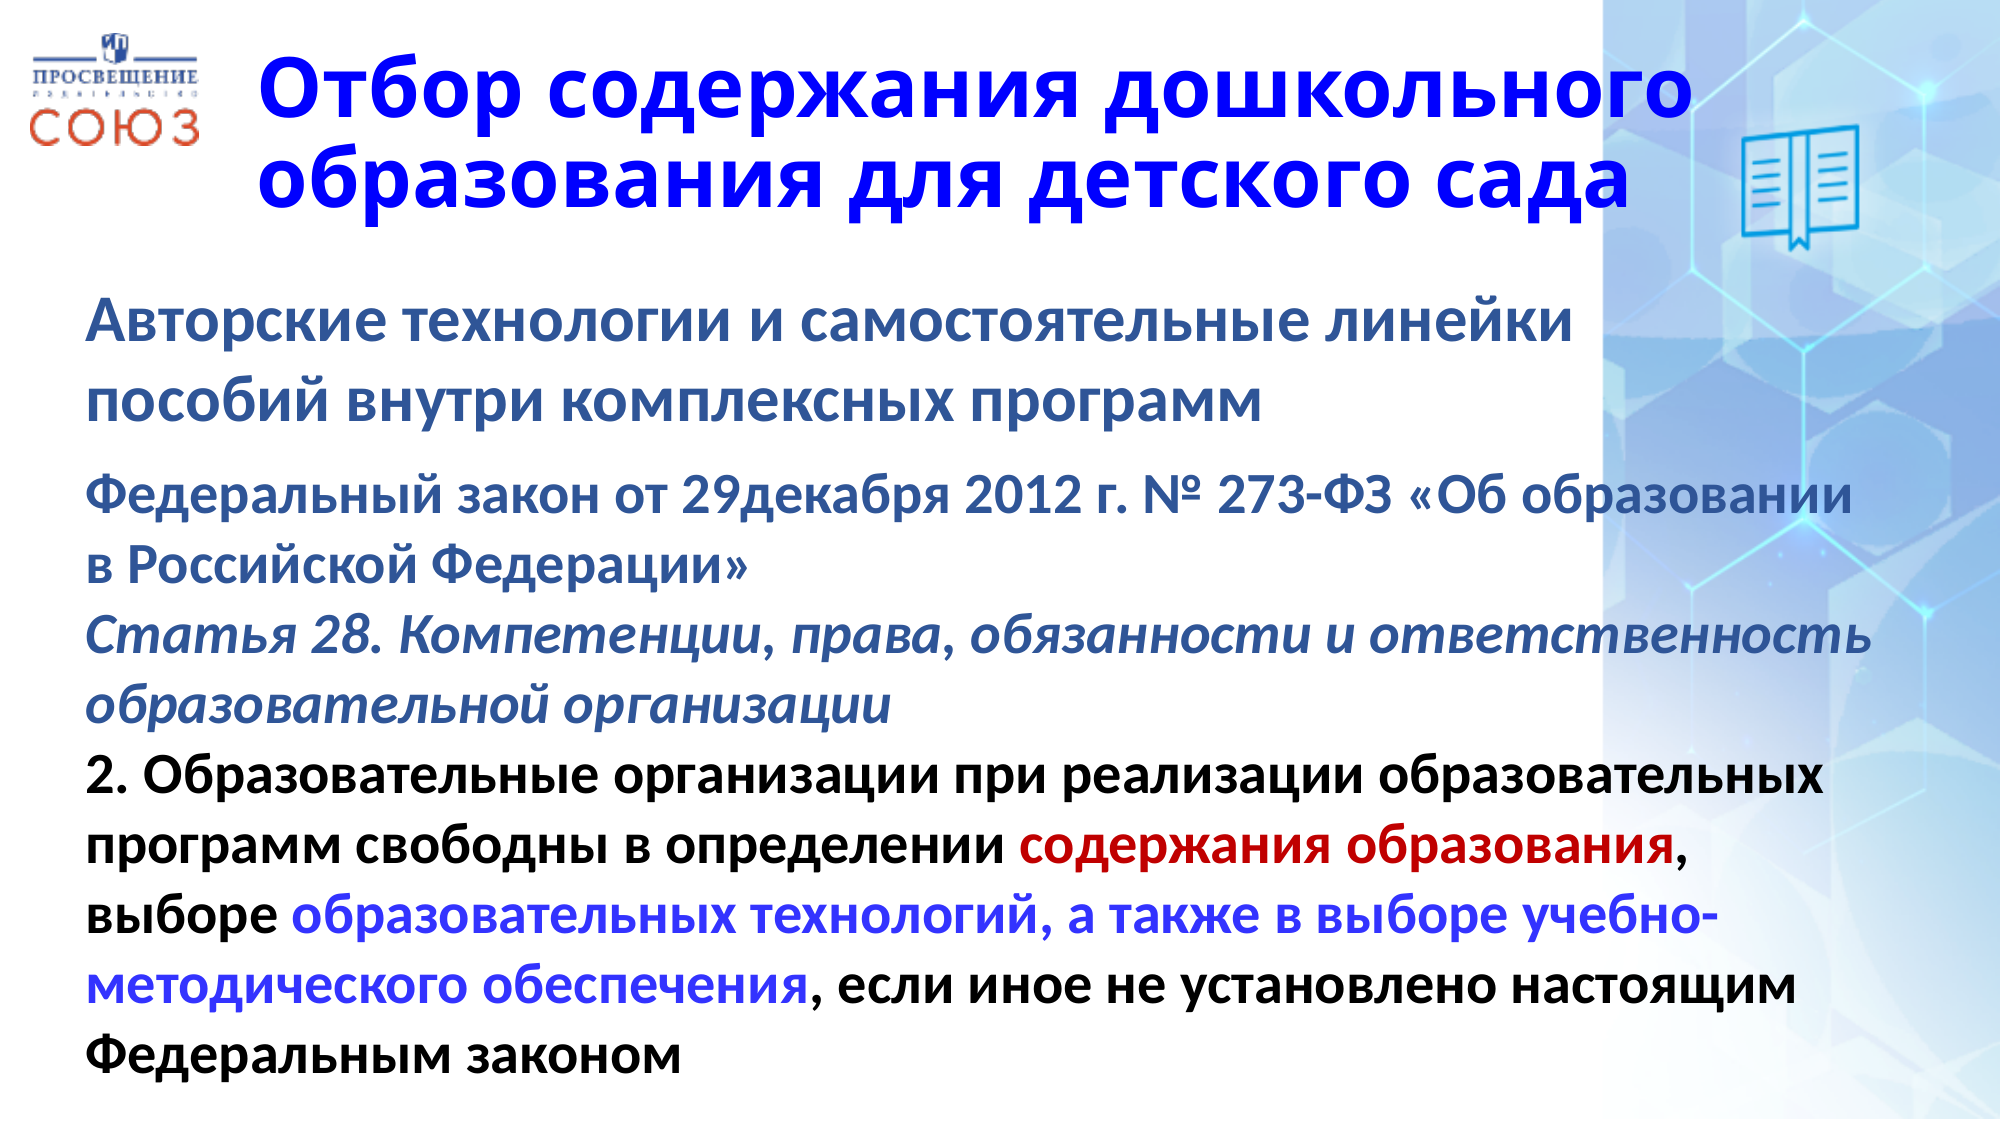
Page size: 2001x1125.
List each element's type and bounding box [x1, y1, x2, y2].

text_box [0, 0, 2000, 1119]
